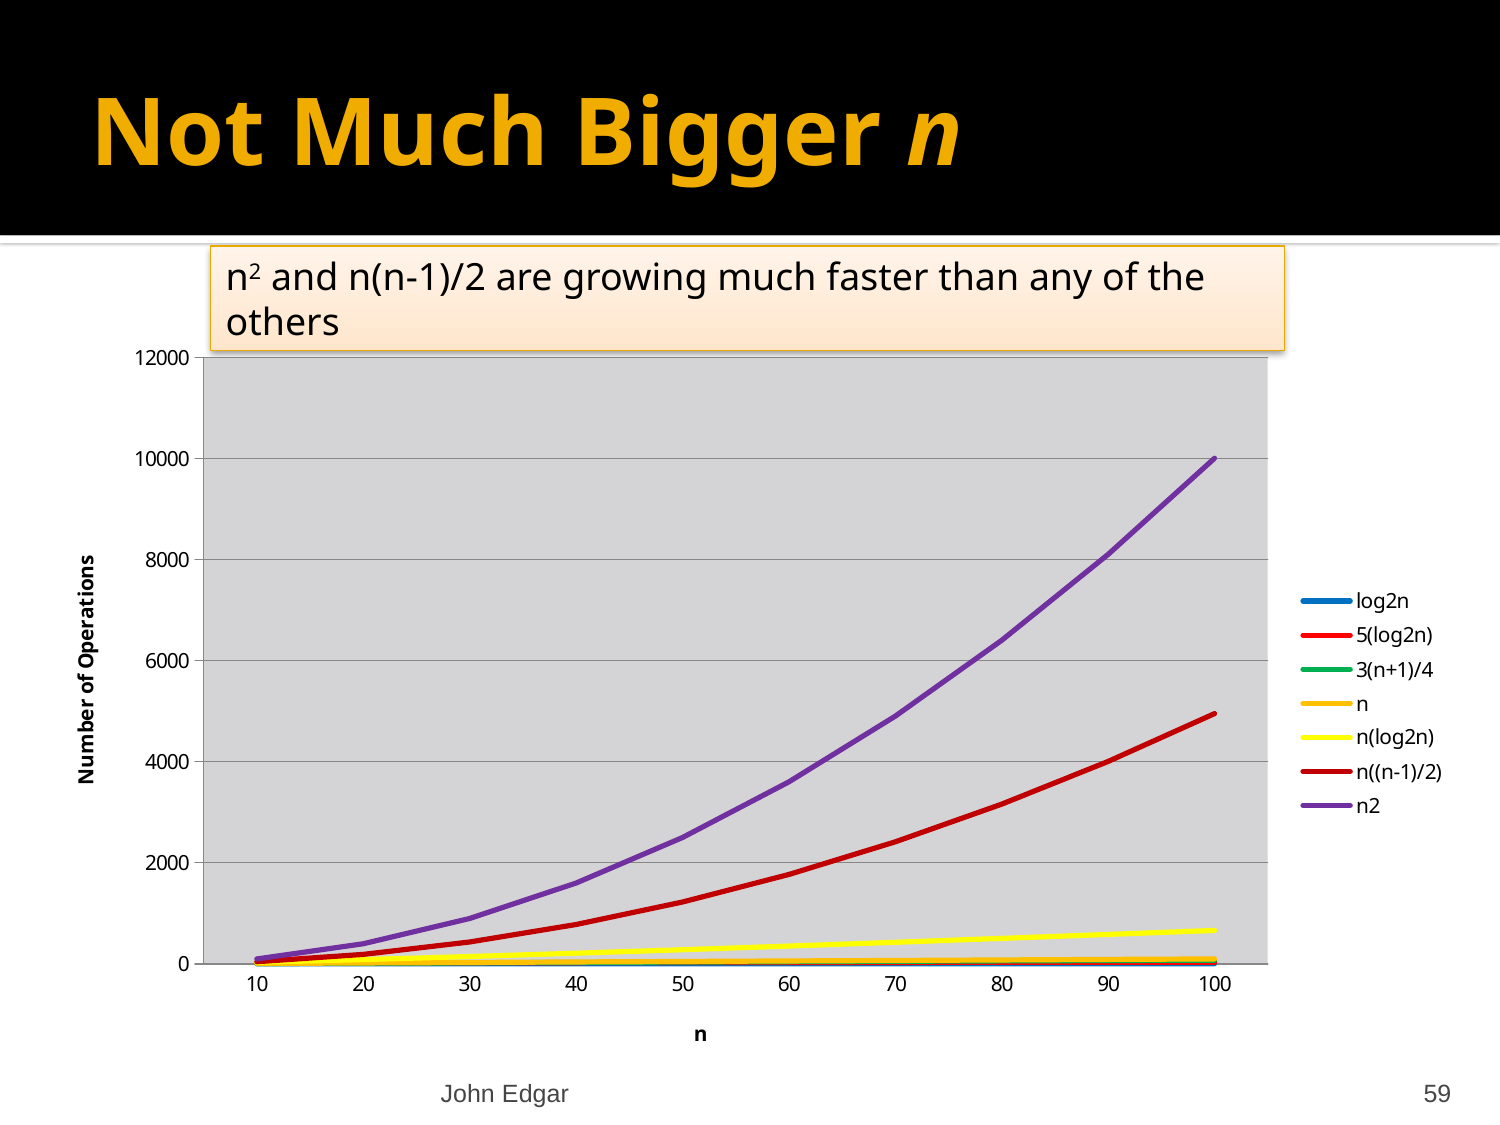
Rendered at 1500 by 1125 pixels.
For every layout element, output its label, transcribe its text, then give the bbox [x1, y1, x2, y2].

chart [38, 328, 1462, 1079]
footer John Edgar [433, 1088, 1337, 1108]
slide_number 59 [1345, 1062, 1467, 1108]
title Not Much Bigger n [75, 25, 1425, 231]
text_box n2 and n(n-1)/2 are growing much faster than any of the others [210, 245, 1285, 326]
